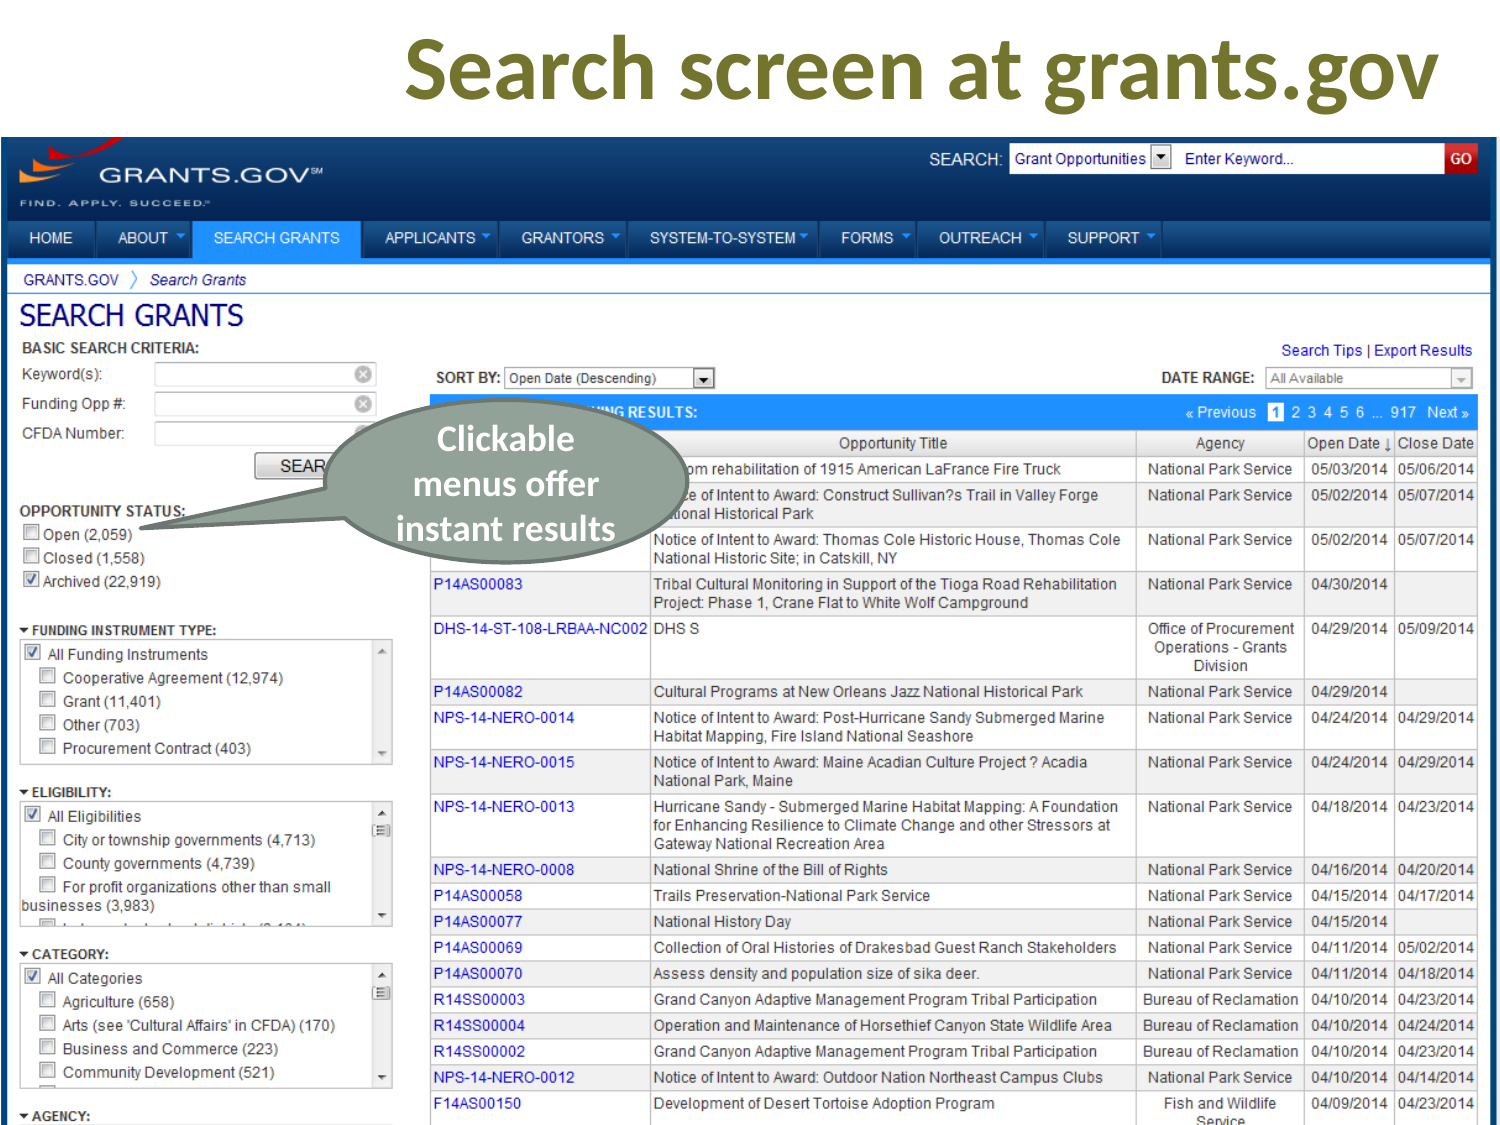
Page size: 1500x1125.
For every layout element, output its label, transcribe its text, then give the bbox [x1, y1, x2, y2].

picture [0, 137, 1500, 1125]
text_box Search screen at grants.gov [43, 0, 1457, 126]
